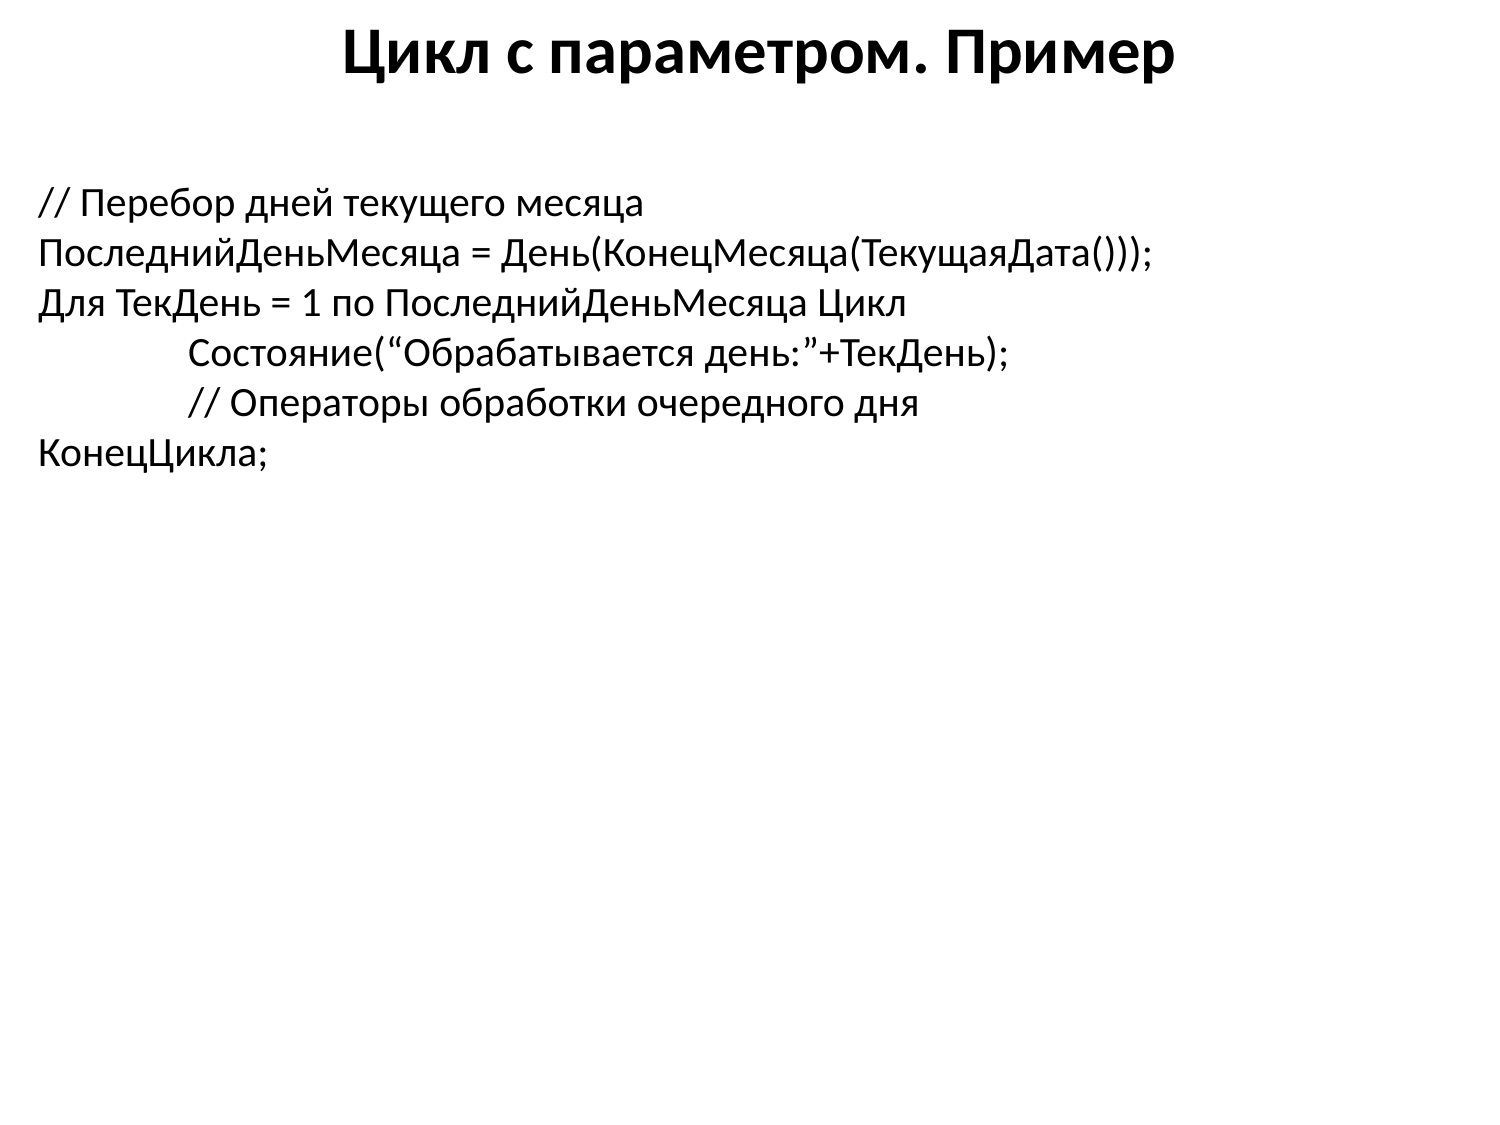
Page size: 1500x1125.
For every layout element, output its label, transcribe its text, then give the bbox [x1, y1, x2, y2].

text_box Цикл с параметром. Пример [93, 1, 1426, 95]
text_box // Перебор дней текущего месяца ПоследнийДеньМесяца = День(КонецМесяца(ТекущаяДата())); Для ТекДень = 1 по ПоследнийДеньМесяца Цикл Состояние(“Обрабатывается день:”+ТекДень); // Операторы обработки очередного дня КонецЦикла; [23, 117, 1454, 483]
